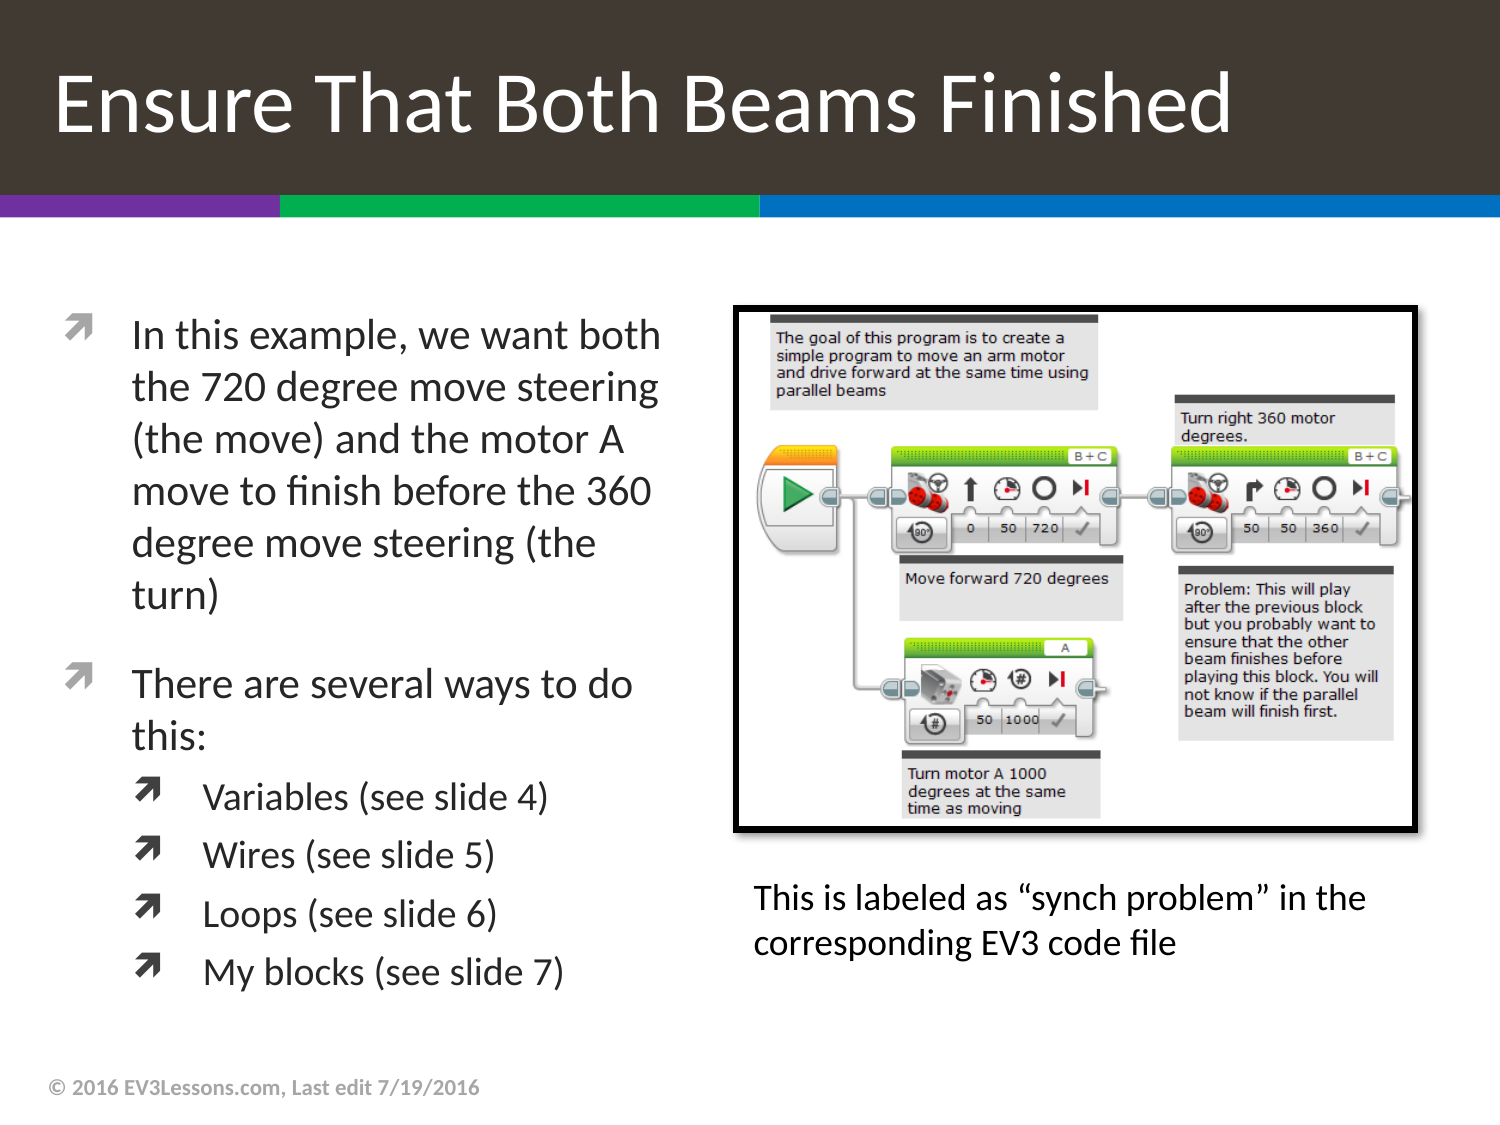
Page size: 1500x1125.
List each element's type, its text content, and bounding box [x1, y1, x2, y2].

text_box This is labeled as “synch problem” in the corresponding EV3 code file [738, 865, 1427, 971]
footer © 2016 EV3Lessons.com, Last edit 7/19/2016 [32, 1055, 1038, 1116]
list In this example, we want both the 720 degree move steering (the move) and the motor A move to finish before the 360 degree move steering (the turn) There are several ways to do this: Variables (see slide 4) Wires (see slide 5) Loops (see slide 6) My blocks (see slide 7) [46, 298, 694, 1005]
picture [738, 311, 1413, 827]
title Ensure That Both Beams Finished [0, 0, 1500, 195]
